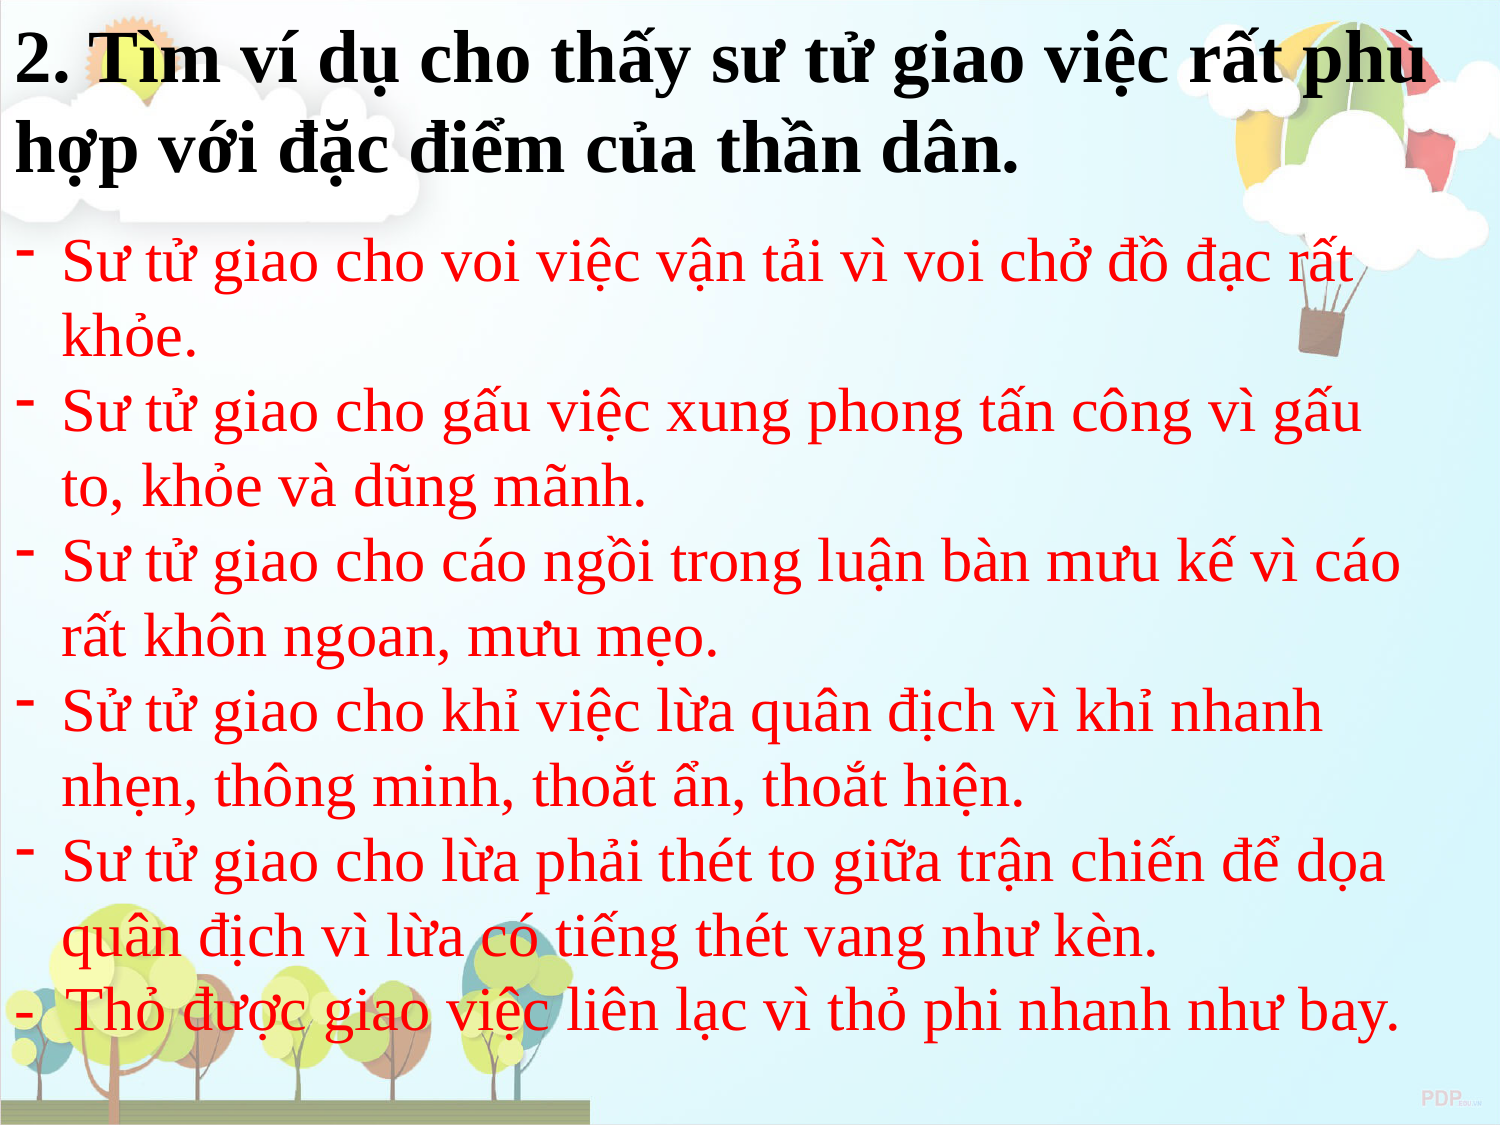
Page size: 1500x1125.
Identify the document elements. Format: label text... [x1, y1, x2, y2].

text_box 2. Tìm ví dụ cho thấy sư tử giao việc rất phù hợp với đặc điểm của thần dân. [0, 0, 1500, 195]
text_box Sư tử giao cho voi việc vận tải vì voi chở đồ đạc rất khỏe. Sư tử giao cho gấu việc xung phong tấn công vì gấu to, khỏe và dũng mãnh. Sư tử giao cho cáo ngồi trong luận bàn mưu kế vì cáo rất khôn ngoan, mưu mẹo. Sử tử giao cho khỉ việc lừa quân địch vì khỉ nhanh nhẹn, thông minh, thoắt ẩn, thoắt hiện. Sư tử giao cho lừa phải thét to giữa trận chiến để dọa quân địch vì lừa có tiếng thét vang như kèn. - Thỏ được giao việc liên lạc vì thỏ phi nhanh như bay. [0, 211, 1430, 1125]
